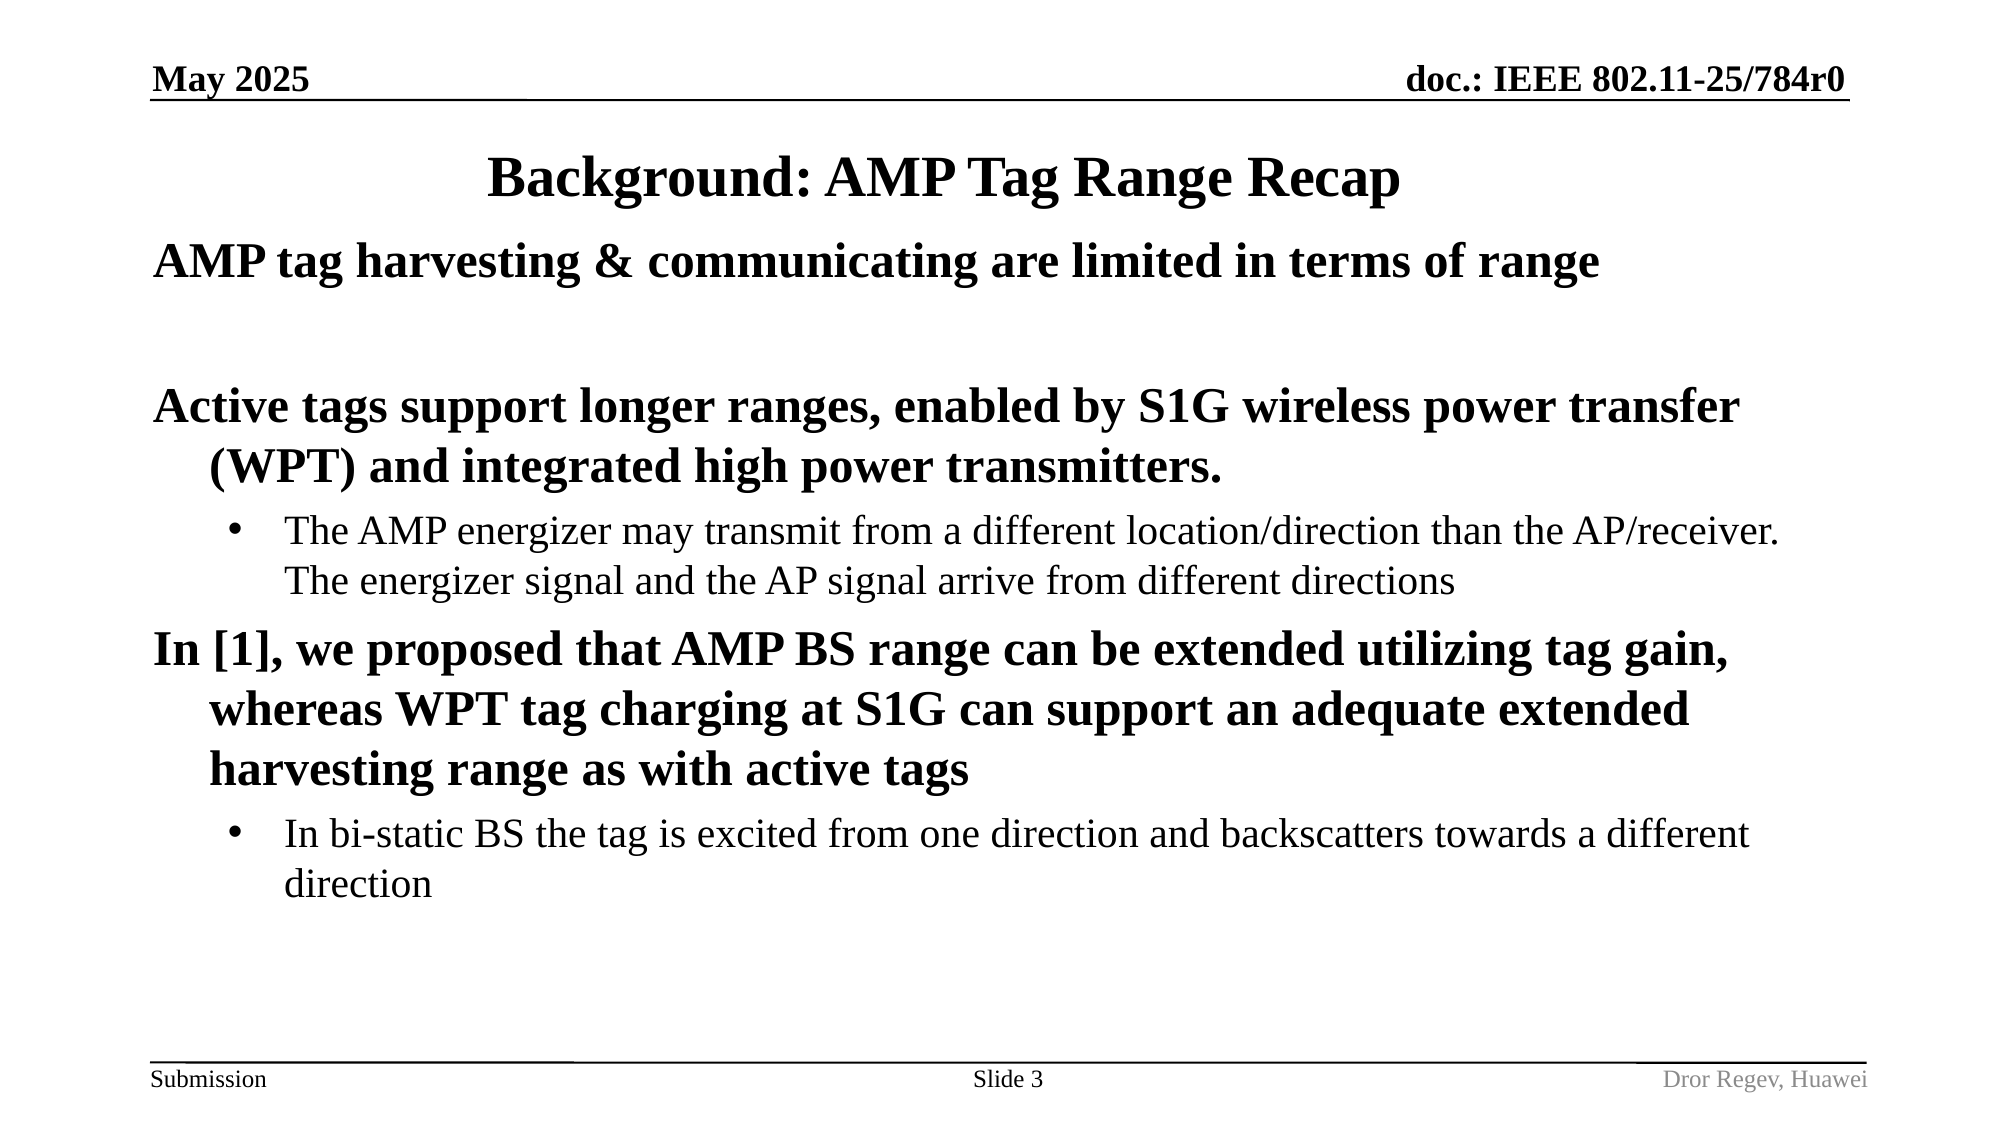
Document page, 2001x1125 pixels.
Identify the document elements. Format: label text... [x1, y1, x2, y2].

slide_number Slide 3 [950, 1061, 1067, 1123]
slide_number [152, 54, 563, 100]
footer Dror Regev, Huawei [1171, 1061, 1869, 1093]
title Background: AMP Tag Range Recap [94, 112, 1796, 235]
list AMP tag harvesting & communicating are limited in terms of range Active tags support longer ranges, enabled by S1G wireless power transfer (WPT) and integrated high power transmitters. The AMP energizer may transmit from a different location/direction than the AP/receiver. The energizer signal and the AP signal arrive from different directions In [1], we proposed that AMP BS range can be extended utilizing tag gain, whereas WPT tag charging at S1G can support an adequate extended harvesting range as with active tags In bi-static BS the tag is excited from one direction and backscatters towards a different direction [137, 219, 1838, 966]
